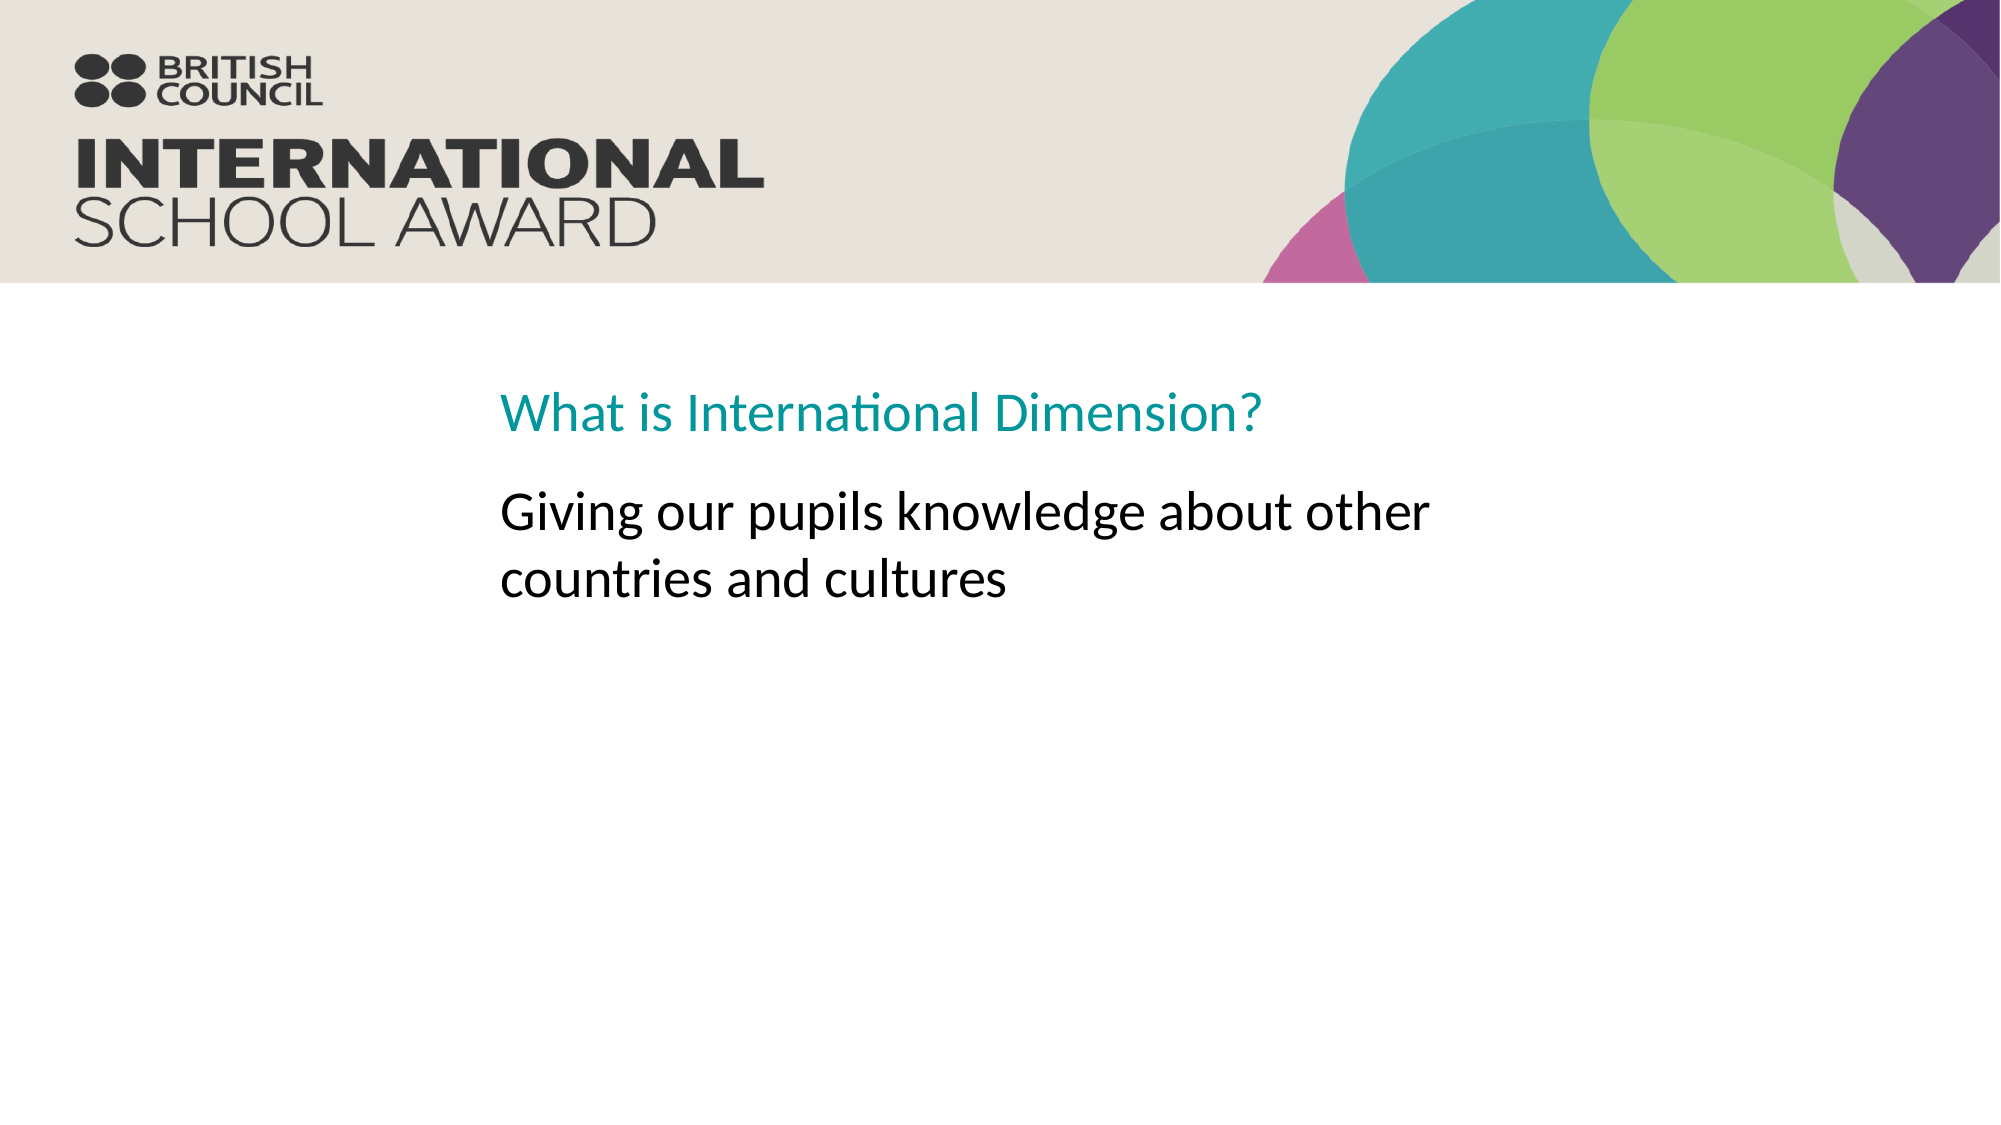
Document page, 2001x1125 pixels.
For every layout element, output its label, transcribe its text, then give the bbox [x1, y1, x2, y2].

picture [0, 0, 2000, 1125]
text_box Giving our pupils knowledge about other countries and cultures [486, 466, 1514, 867]
text_box What is International Dimension? [486, 367, 1514, 459]
